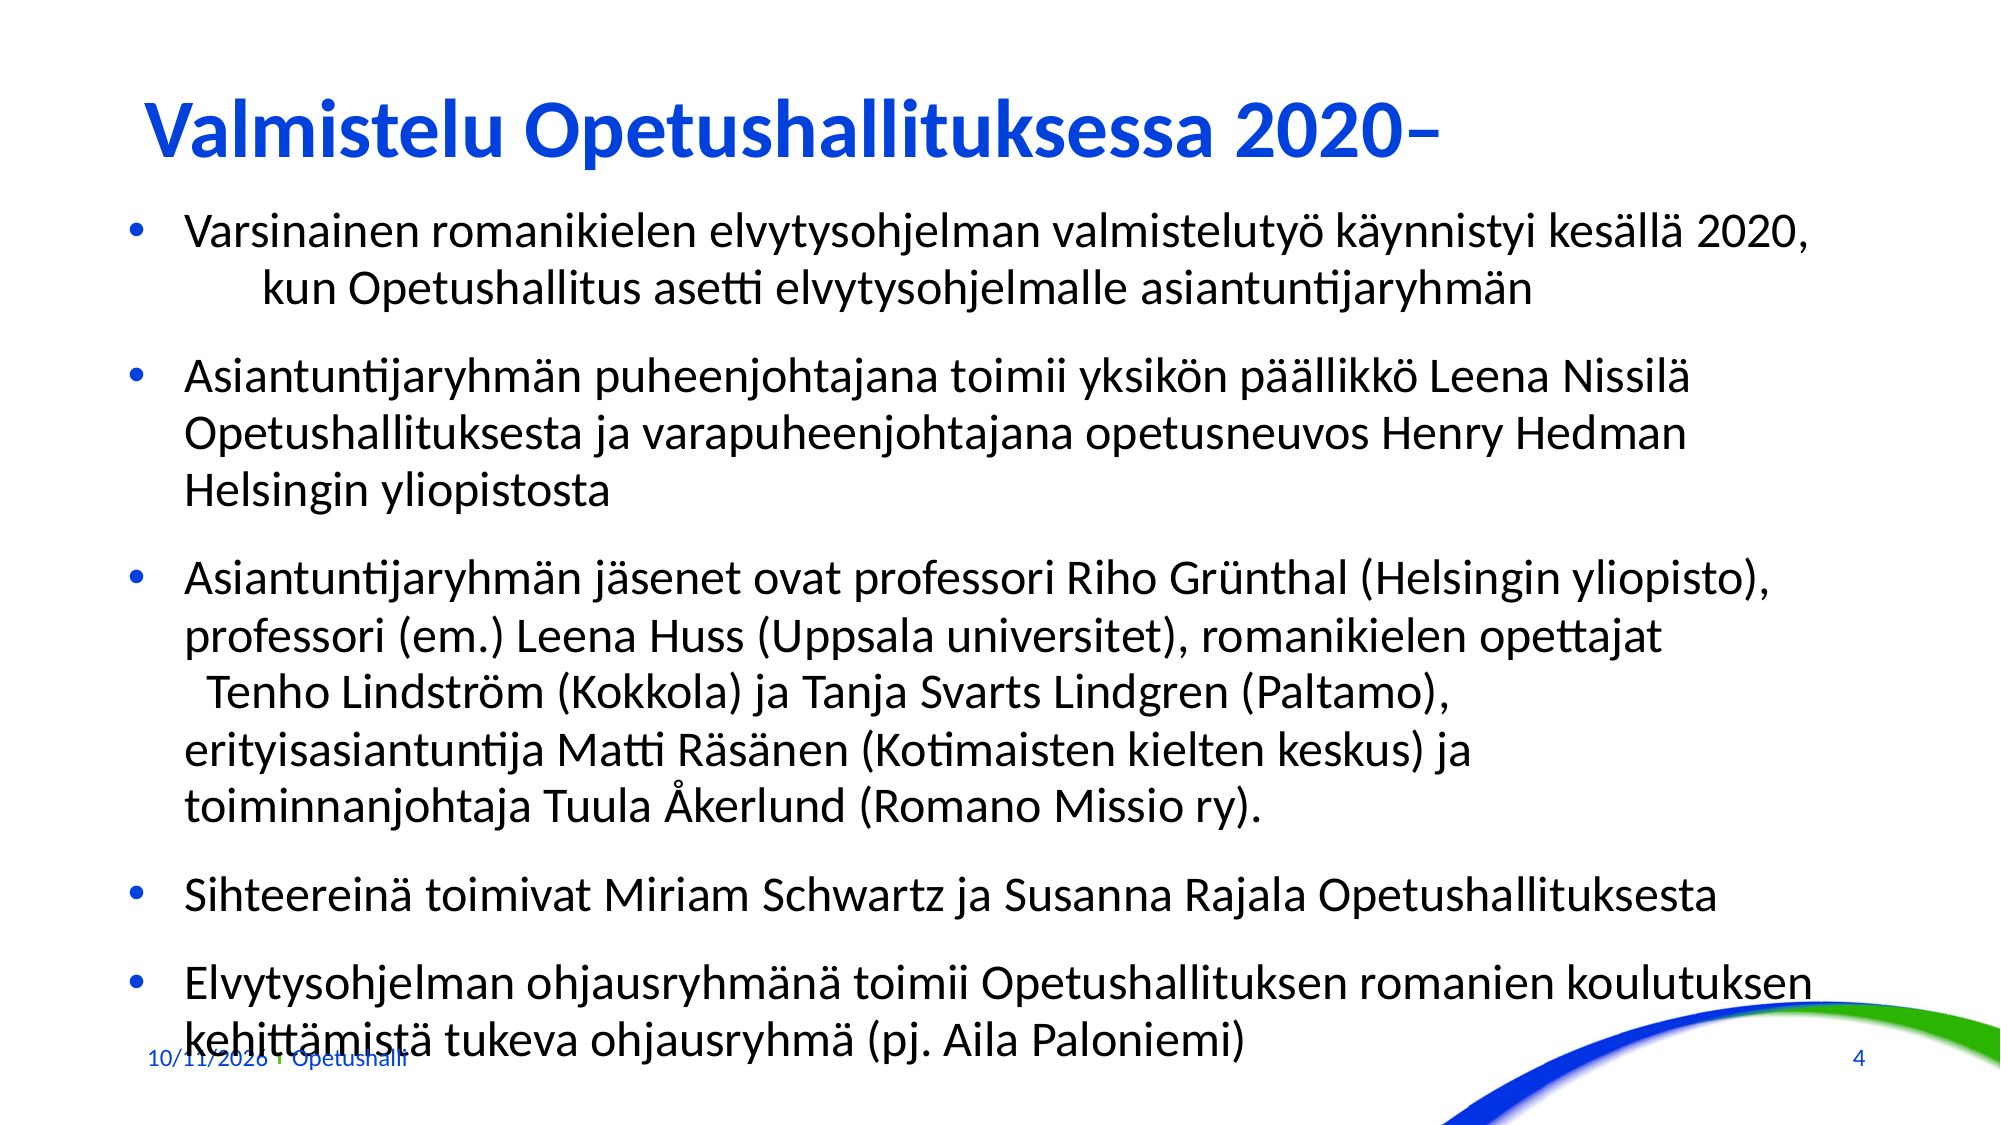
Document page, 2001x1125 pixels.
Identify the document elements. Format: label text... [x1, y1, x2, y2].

footer Opetushalli [292, 1034, 1003, 1078]
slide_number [147, 1034, 292, 1078]
picture [1393, 979, 2000, 1125]
title Valmistelu Opetushallituksessa 2020– [129, 77, 1811, 194]
list Varsinainen romanikielen elvytysohjelman valmistelutyö käynnistyi kesällä 2020, kun Opetushallitus asetti elvytysohjelmalle asiantuntijaryhmän Asiantuntijaryhmän puheenjohtajana toimii yksikön päällikkö Leena Nissilä Opetushallituksesta ja varapuheenjohtajana opetusneuvos Henry Hedman Helsingin yliopistosta Asiantuntijaryhmän jäsenet ovat professori Riho Grünthal (Helsingin yliopisto), professori (em.) Leena Huss (Uppsala universitet), romanikielen opettajat Tenho Lindström (Kokkola) ja Tanja Svarts Lindgren (Paltamo), erityisasiantuntija Matti Räsänen (Kotimaisten kielten keskus) ja toiminnanjohtaja Tuula Åkerlund (Romano Missio ry). Sihteereinä toimivat Miriam Schwartz ja Susanna Rajala Opetushallituksesta Elvytysohjelman ohjausryhmänä toimii Opetushallituksen romanien koulutuksen kehittämistä tukeva ohjausryhmä (pj. Aila Paloniemi) [112, 194, 1836, 1047]
slide_number 4 [1731, 1034, 1866, 1078]
